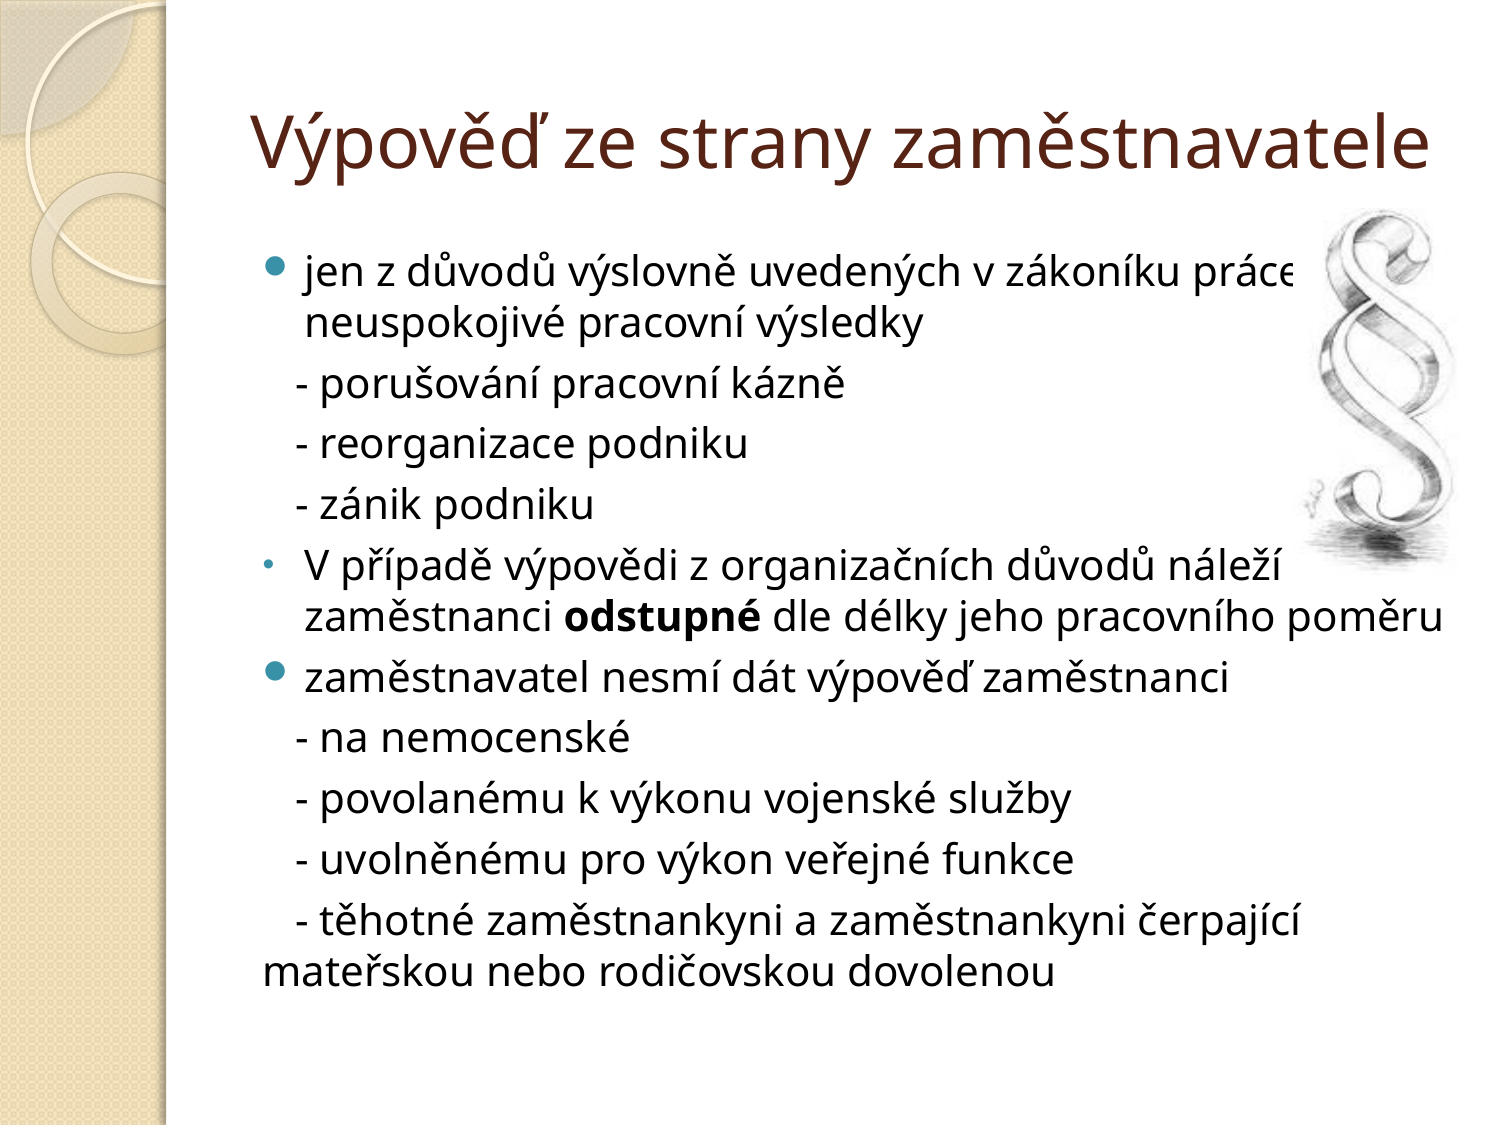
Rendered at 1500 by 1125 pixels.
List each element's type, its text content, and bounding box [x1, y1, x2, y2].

picture [1293, 207, 1459, 575]
title Výpověď ze strany zaměstnavatele [235, 45, 1466, 233]
list jen z důvodů výslovně uvedených v zákoníku práce - neuspokojivé pracovní výsledky - porušování pracovní kázně - reorganizace podniku - zánik podniku V případě výpovědi z organizačních důvodů náleží zaměstnanci odstupné dle délky jeho pracovního poměru zaměstnavatel nesmí dát výpověď zaměstnanci - na nemocenské - povolanému k výkonu vojenské služby - uvolněnému pro výkon veřejné funkce - těhotné zaměstnankyni a zaměstnankyni čerpající mateřskou nebo rodičovskou dovolenou [235, 237, 1466, 1025]
